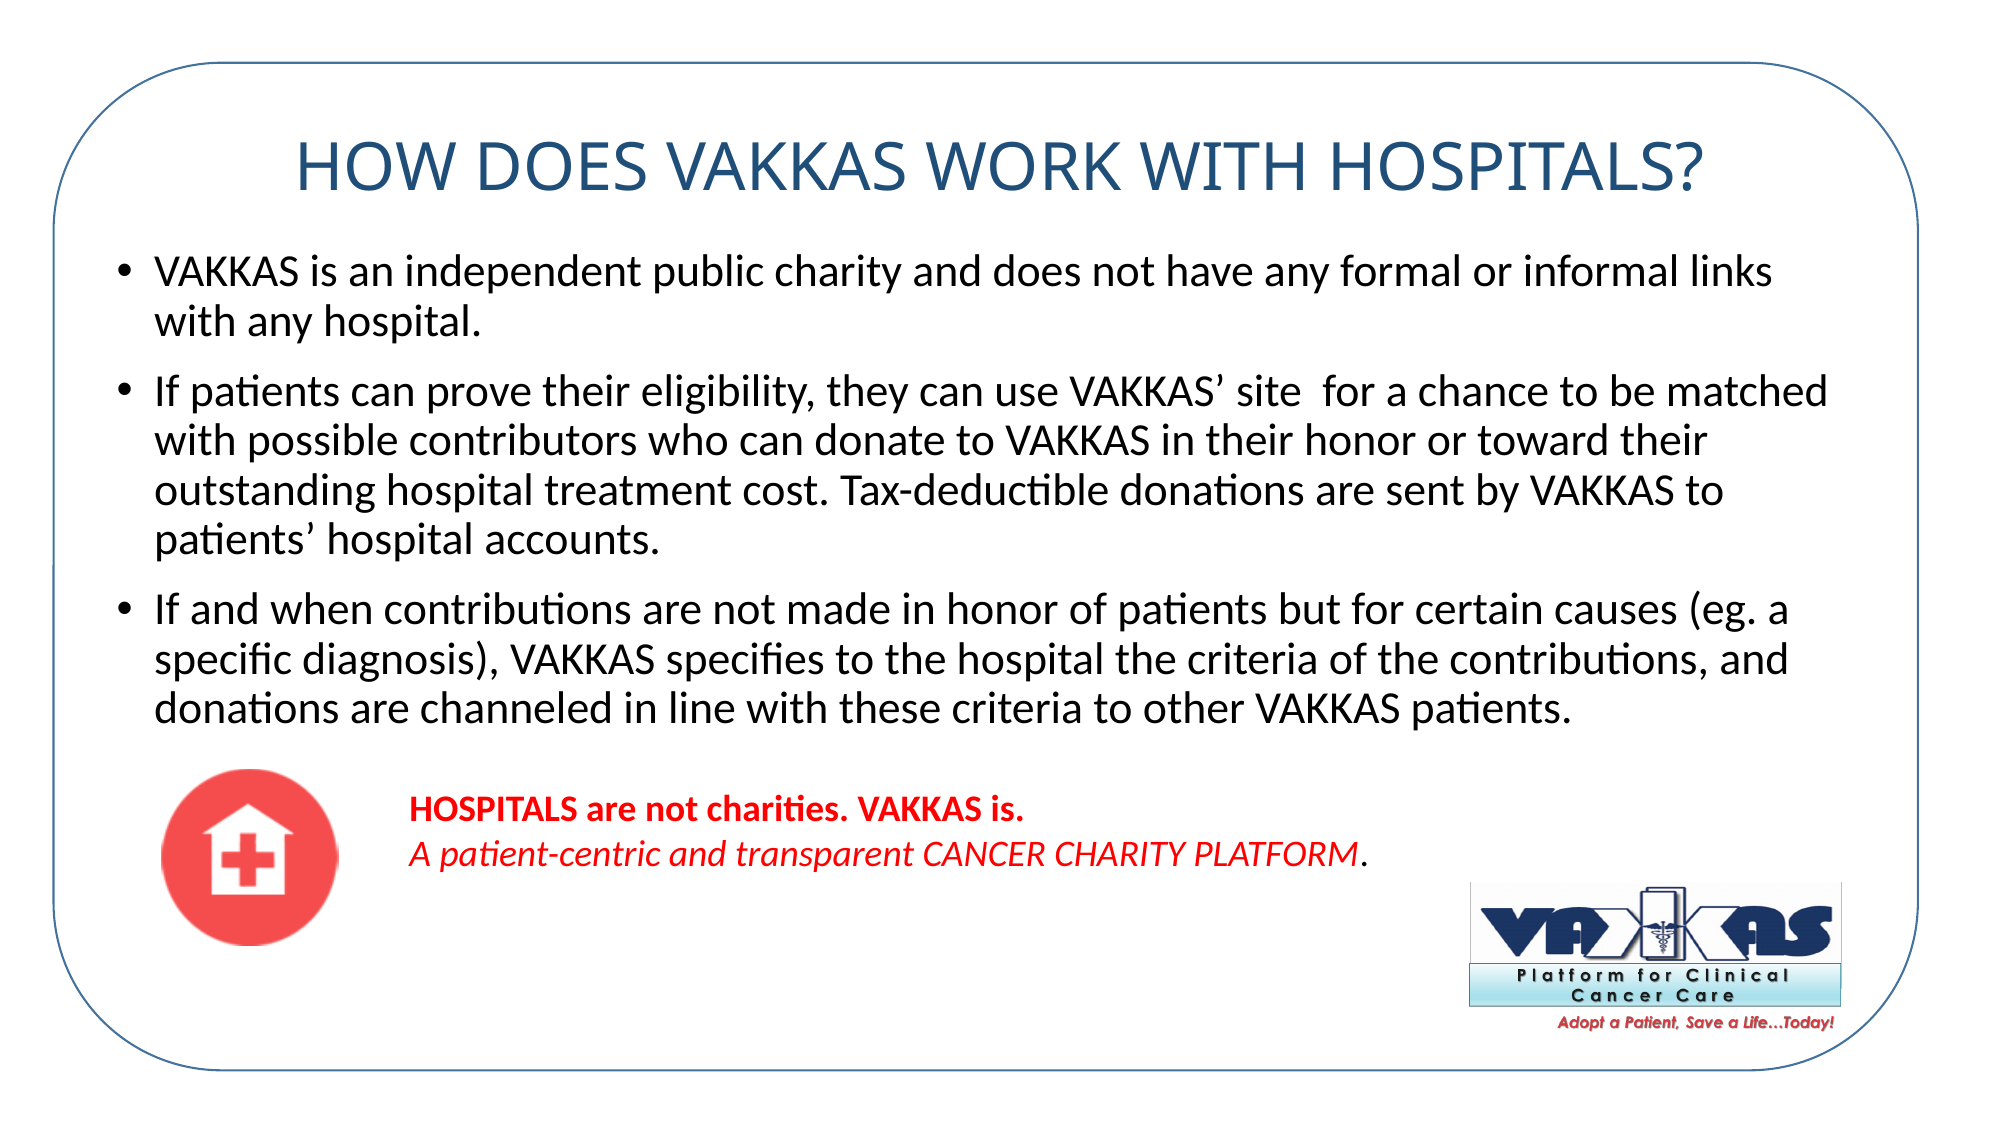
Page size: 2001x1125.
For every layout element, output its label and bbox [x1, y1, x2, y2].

text_box [53, 62, 1918, 1071]
text_box [161, 769, 1392, 946]
